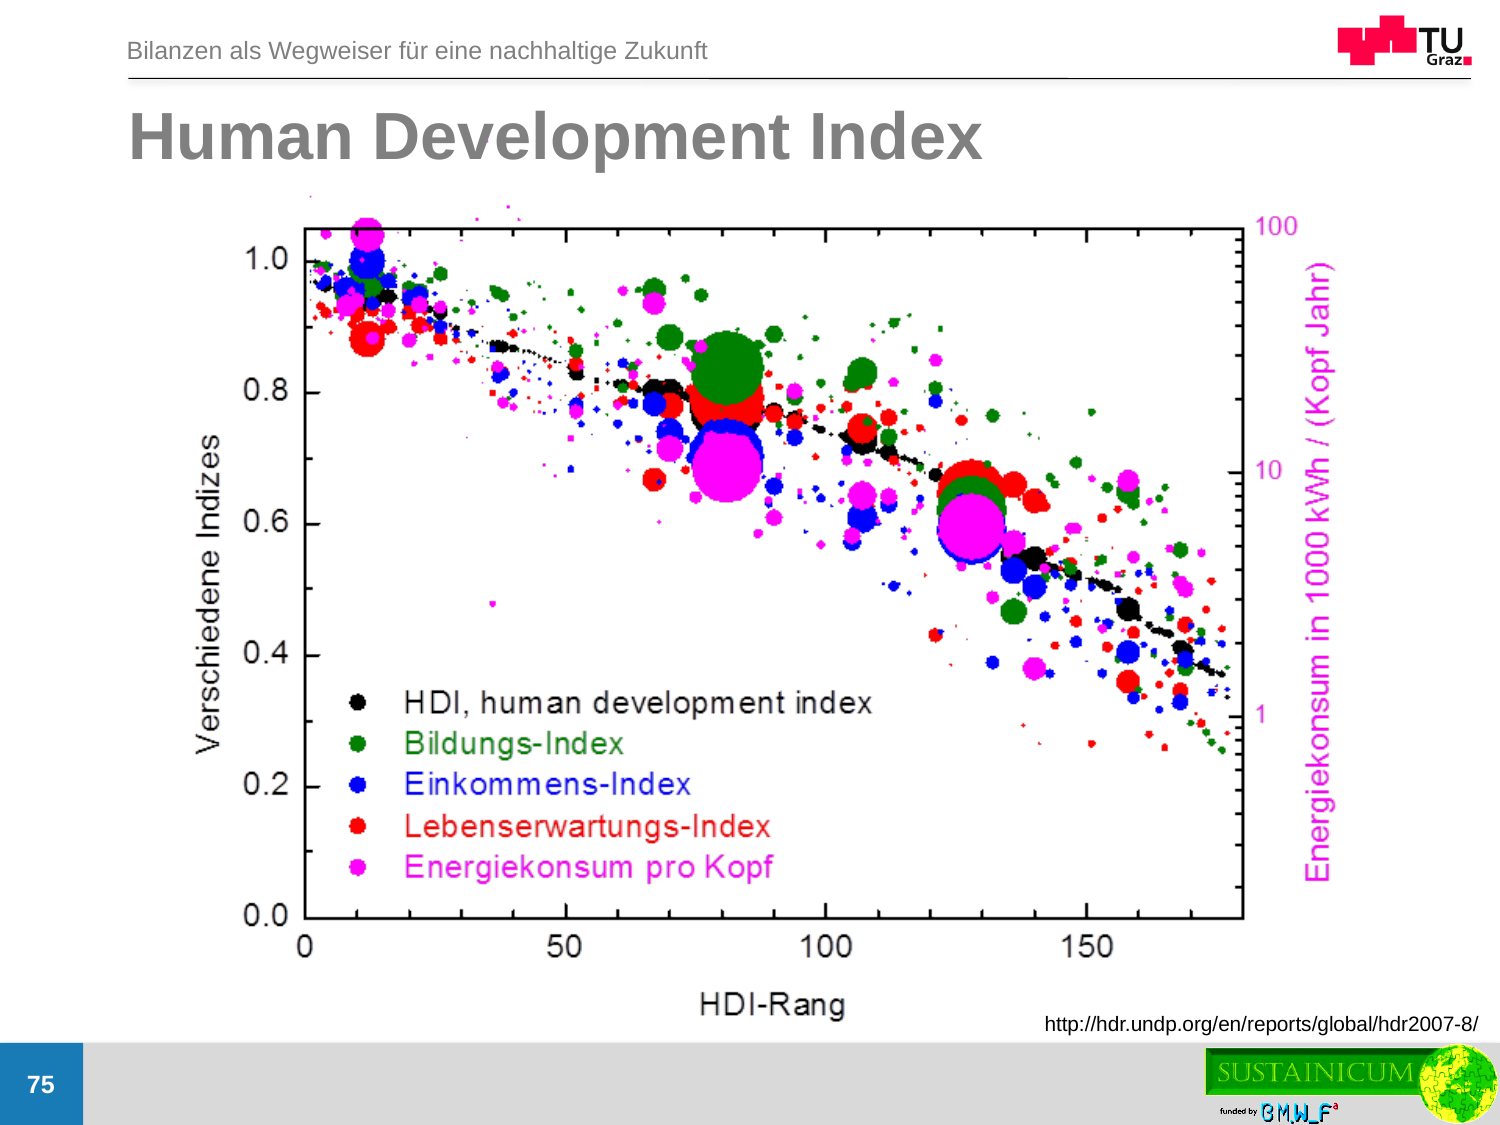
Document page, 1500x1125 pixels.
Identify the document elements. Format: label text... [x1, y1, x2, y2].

picture [1335, 12, 1474, 68]
text_box http://hdr.undp.org/en/reports/global/hdr2007-8/ [1444, 1002, 1494, 1043]
title Human Development Index [113, 85, 1500, 197]
picture [59, 117, 1500, 1125]
